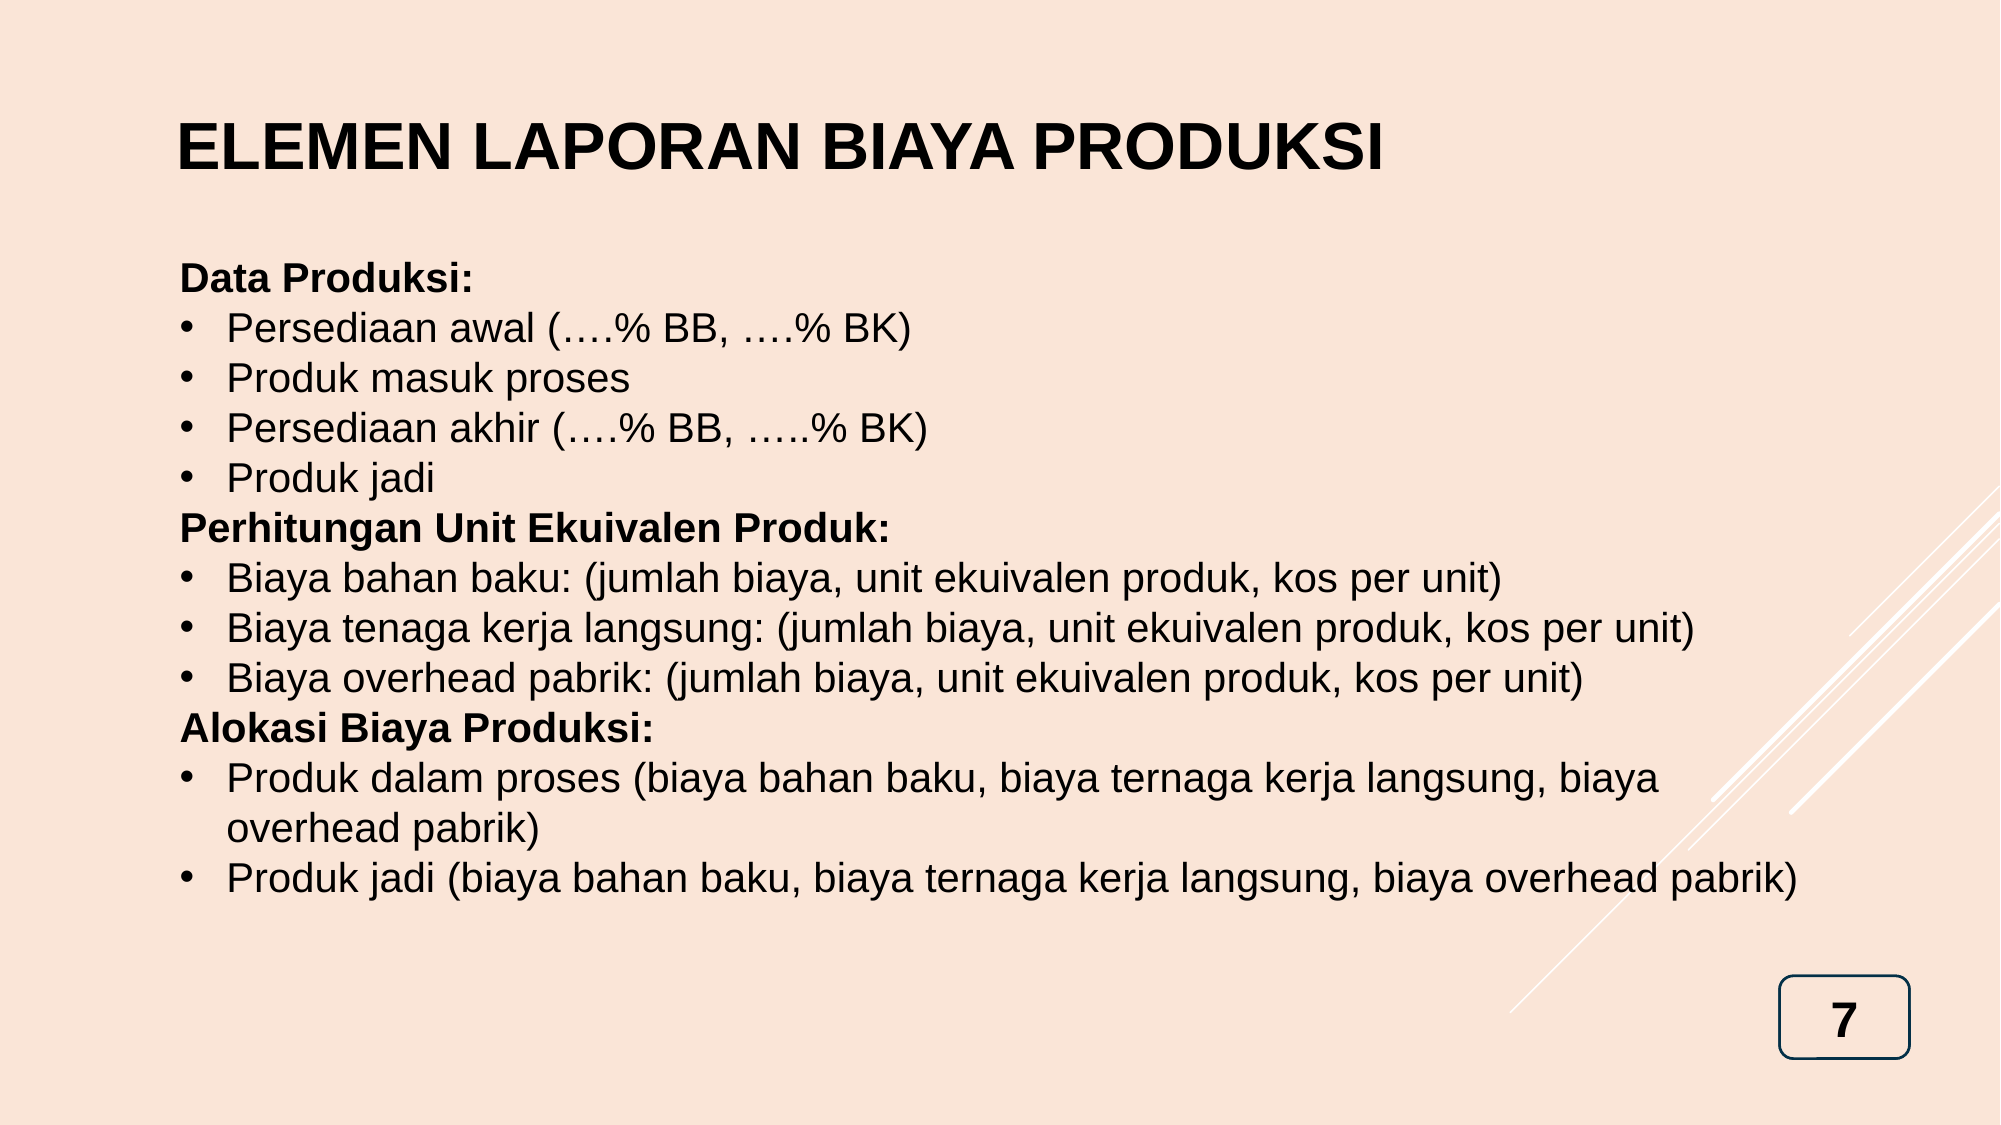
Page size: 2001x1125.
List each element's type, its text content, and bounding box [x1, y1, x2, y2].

title Elemen laporan biaya produksi [161, 90, 1562, 197]
text_box Data Produksi: Persediaan awal (….% BB, ….% BK) Produk masuk proses Persediaan akhir (….% BB, …..% BK) Produk jadi Perhitungan Unit Ekuivalen Produk: Biaya bahan baku: (jumlah biaya, unit ekuivalen produk, kos per unit) Biaya tenaga kerja langsung: (jumlah biaya, unit ekuivalen produk, kos per unit) Biaya overhead pabrik: (jumlah biaya, unit ekuivalen produk, kos per unit) Alokasi Biaya Produksi: Produk dalam proses (biaya bahan baku, biaya ternaga kerja langsung, biaya overhead pabrik) Produk jadi (biaya bahan baku, biaya ternaga kerja langsung, biaya overhead pabrik) [164, 243, 1827, 909]
